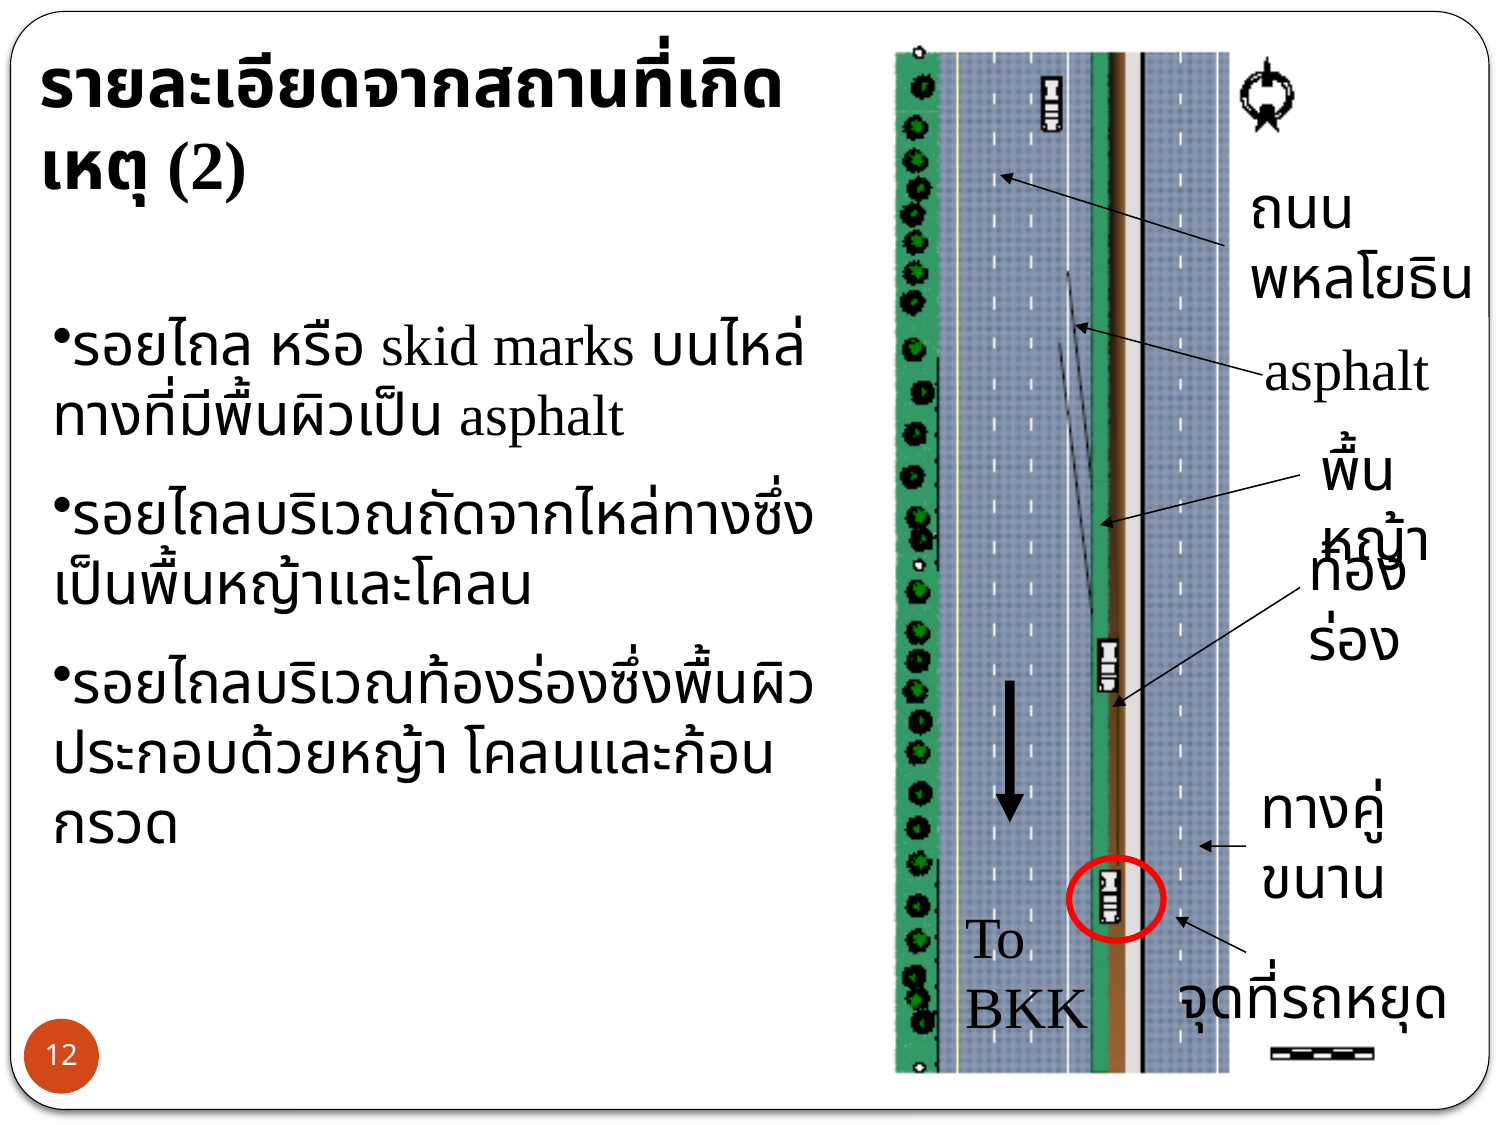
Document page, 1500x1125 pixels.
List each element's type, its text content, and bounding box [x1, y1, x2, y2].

slide_number 12 [23, 1018, 99, 1094]
title รายละเอียดจากสถานที่เกิดเหตุ (2) [24, 31, 811, 219]
text_box รอยไถล หรือ skid marks บนไหล่ทางที่มีพื้นผิวเป็น asphalt รอยไถลบริเวณถัดจากไหล่ทางซึ่งเป็นพื้นหญ้าและโคลน รอยไถลบริเวณท้องร่องซึ่งพื้นผิวประกอบด้วยหญ้า โคลนและก้อนกรวด [37, 299, 869, 863]
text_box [879, 42, 1500, 1078]
